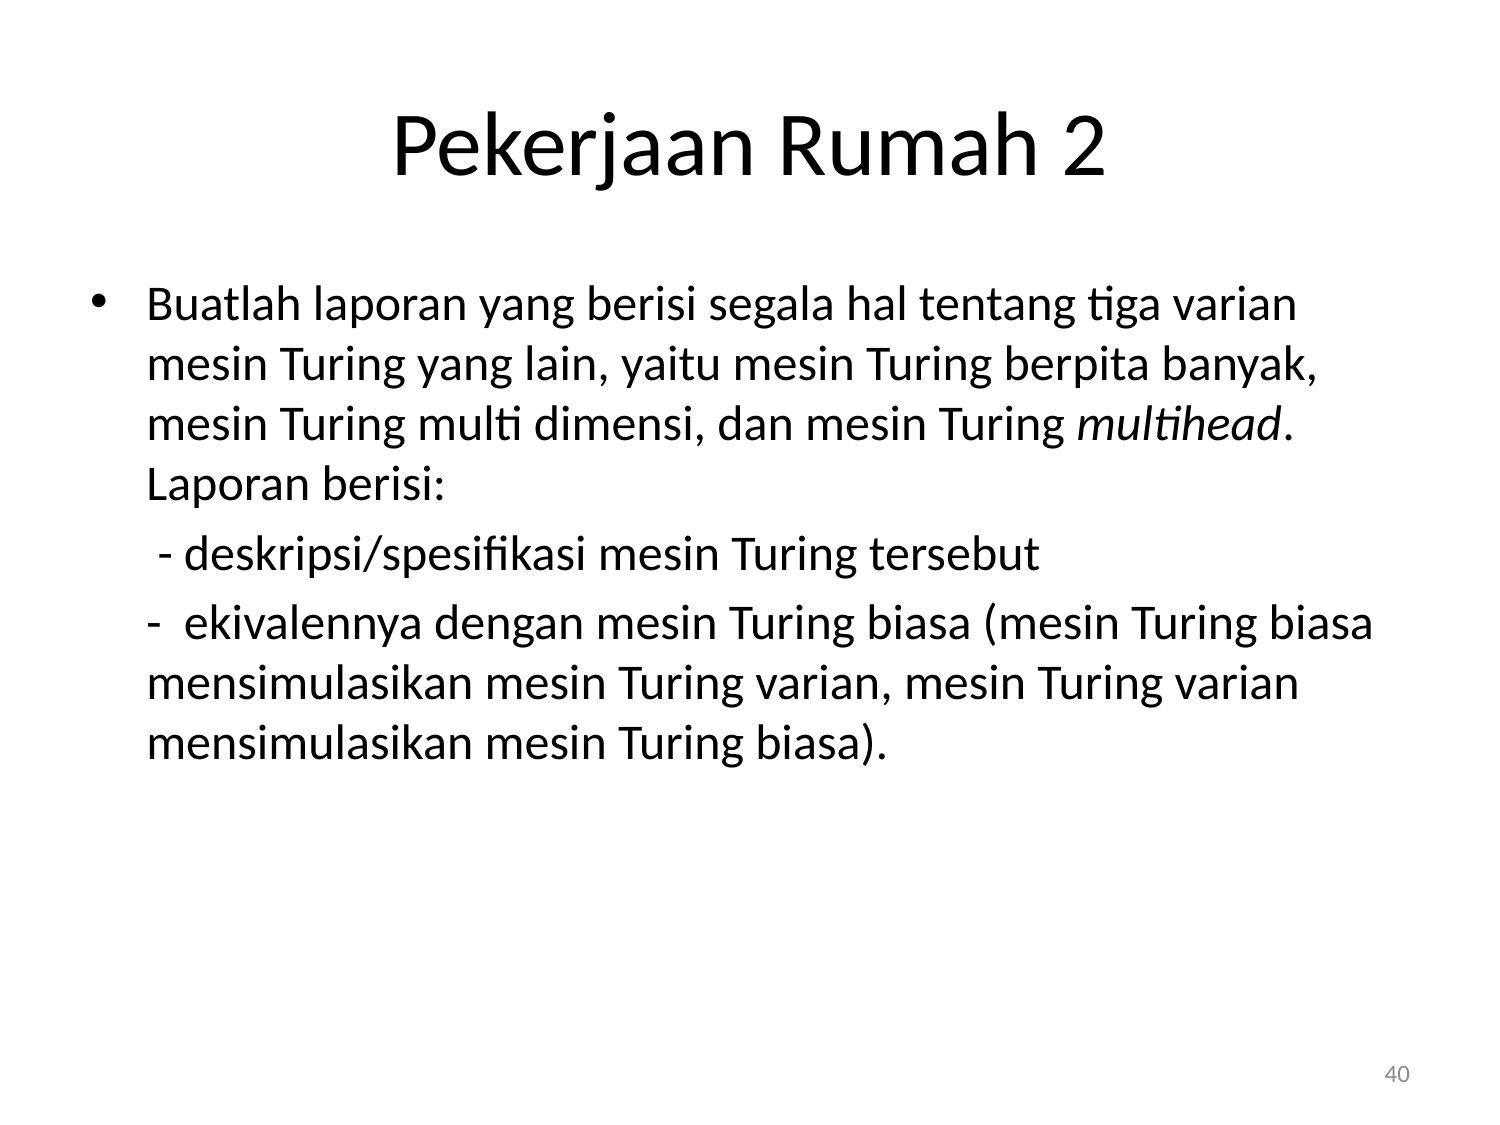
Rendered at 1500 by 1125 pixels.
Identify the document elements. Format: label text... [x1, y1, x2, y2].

list Buatlah laporan yang berisi segala hal tentang tiga varian mesin Turing yang lain, yaitu mesin Turing berpita banyak, mesin Turing multi dimensi, dan mesin Turing multihead. Laporan berisi: - deskripsi/spesifikasi mesin Turing tersebut - ekivalennya dengan mesin Turing biasa (mesin Turing biasa mensimulasikan mesin Turing varian, mesin Turing varian mensimulasikan mesin Turing biasa). [75, 262, 1425, 1005]
title Pekerjaan Rumah 2 [75, 45, 1425, 233]
slide_number 40 [1074, 1042, 1425, 1103]
